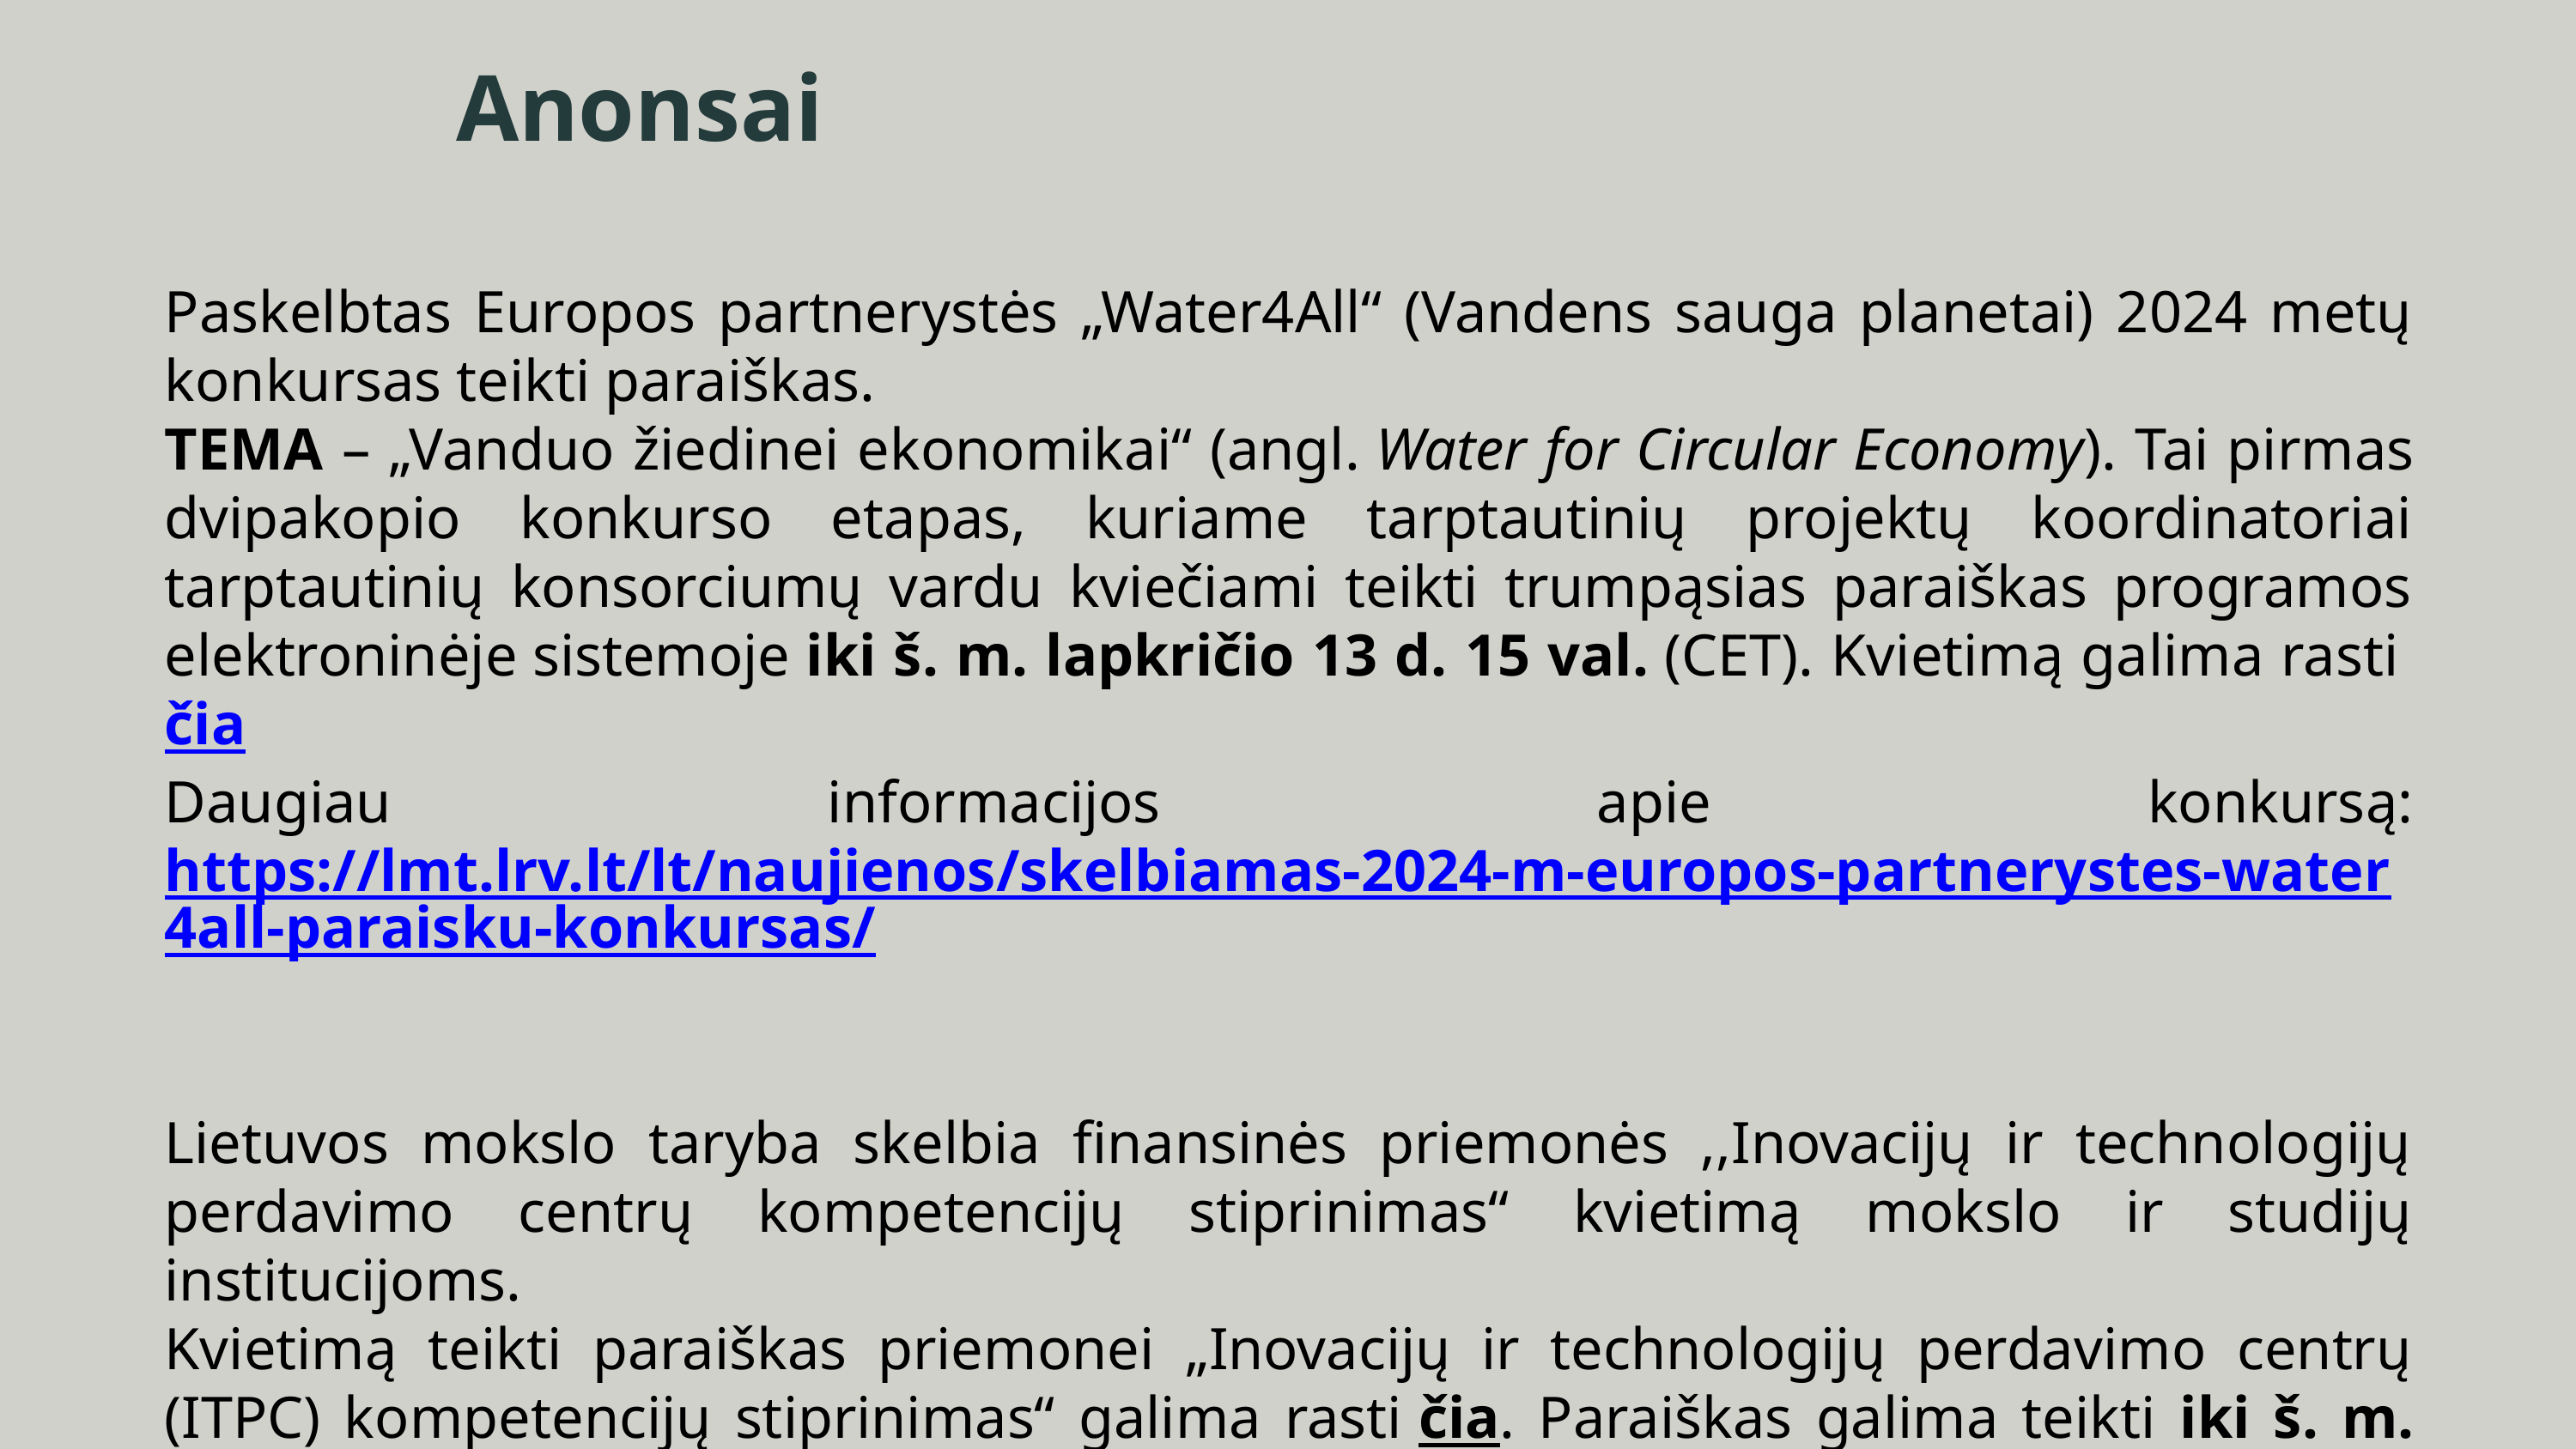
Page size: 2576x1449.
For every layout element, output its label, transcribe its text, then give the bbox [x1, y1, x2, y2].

text_box Anonsai [456, 58, 1558, 160]
text_box Paskelbtas Europos partnerystės „Water4All“ (Vandens sauga planetai) 2024 metų konkursas teikti paraiškas. TEMA – „Vanduo žiedinei ekonomikai“ (angl. Water for Circular Economy). Tai pirmas dvipakopio konkurso etapas, kuriame tarptautinių projektų koordinatoriai tarptautinių konsorciumų vardu kviečiami teikti trumpąsias paraiškas programos elektroninėje sistemoje iki š. m. lapkričio 13 d. 15 val. (CET). Kvietimą galima rasti čia Daugiau informacijos apie konkursą: https://lmt.lrv.lt/lt/naujienos/skelbiamas-2024-m-europos-partnerystes-water4all-paraisku-konkursas/ Lietuvos mokslo taryba skelbia finansinės priemonės ,,Inovacijų ir technologijų perdavimo centrų kompetencijų stiprinimas“ kvietimą mokslo ir studijų institucijoms. Kvietimą teikti paraiškas priemonei „Inovacijų ir technologijų perdavimo centrų (ITPC) kompetencijų stiprinimas“ galima rasti čia. Paraiškas galima teikti iki š. m. lapkričio 15 d. [151, 269, 2427, 1449]
